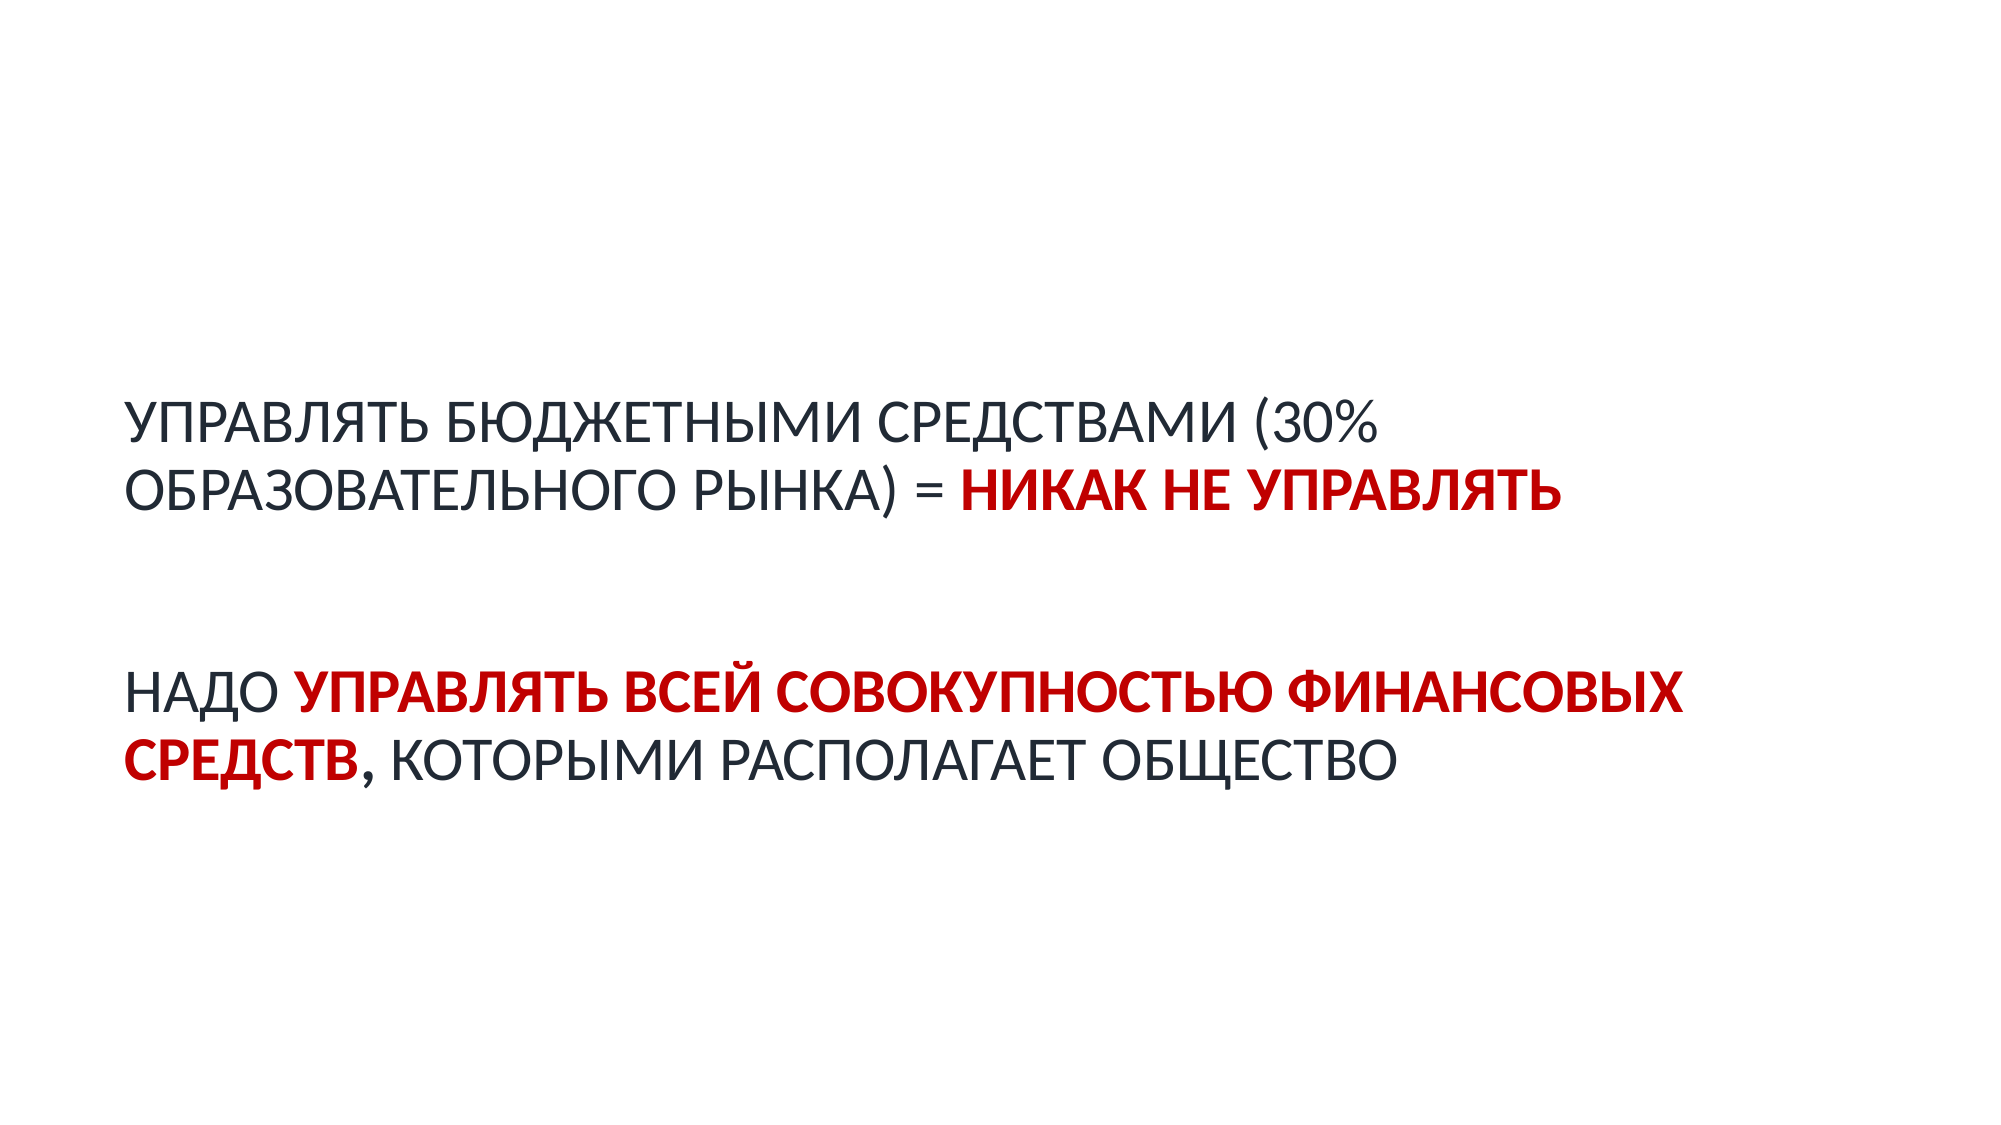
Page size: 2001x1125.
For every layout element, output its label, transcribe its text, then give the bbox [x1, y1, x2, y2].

subtitle НАДО УПРАВЛЯТЬ ВСЕЙ СОВОКУПНОСТЬЮ ФИНАНСОВЫХ СРЕДСТВ, КОТОРЫМИ РАСПОЛАГАЕТ ОБЩЕСТВО [122, 646, 1878, 1125]
title УПРАВЛЯТЬ БЮДЖЕТНЫМИ СРЕДСТВАМИ (30% ОБРАЗОВАТЕЛЬНОГО РЫНКА) = НИКАК НЕ УПРАВЛЯТЬ [122, 376, 1878, 575]
